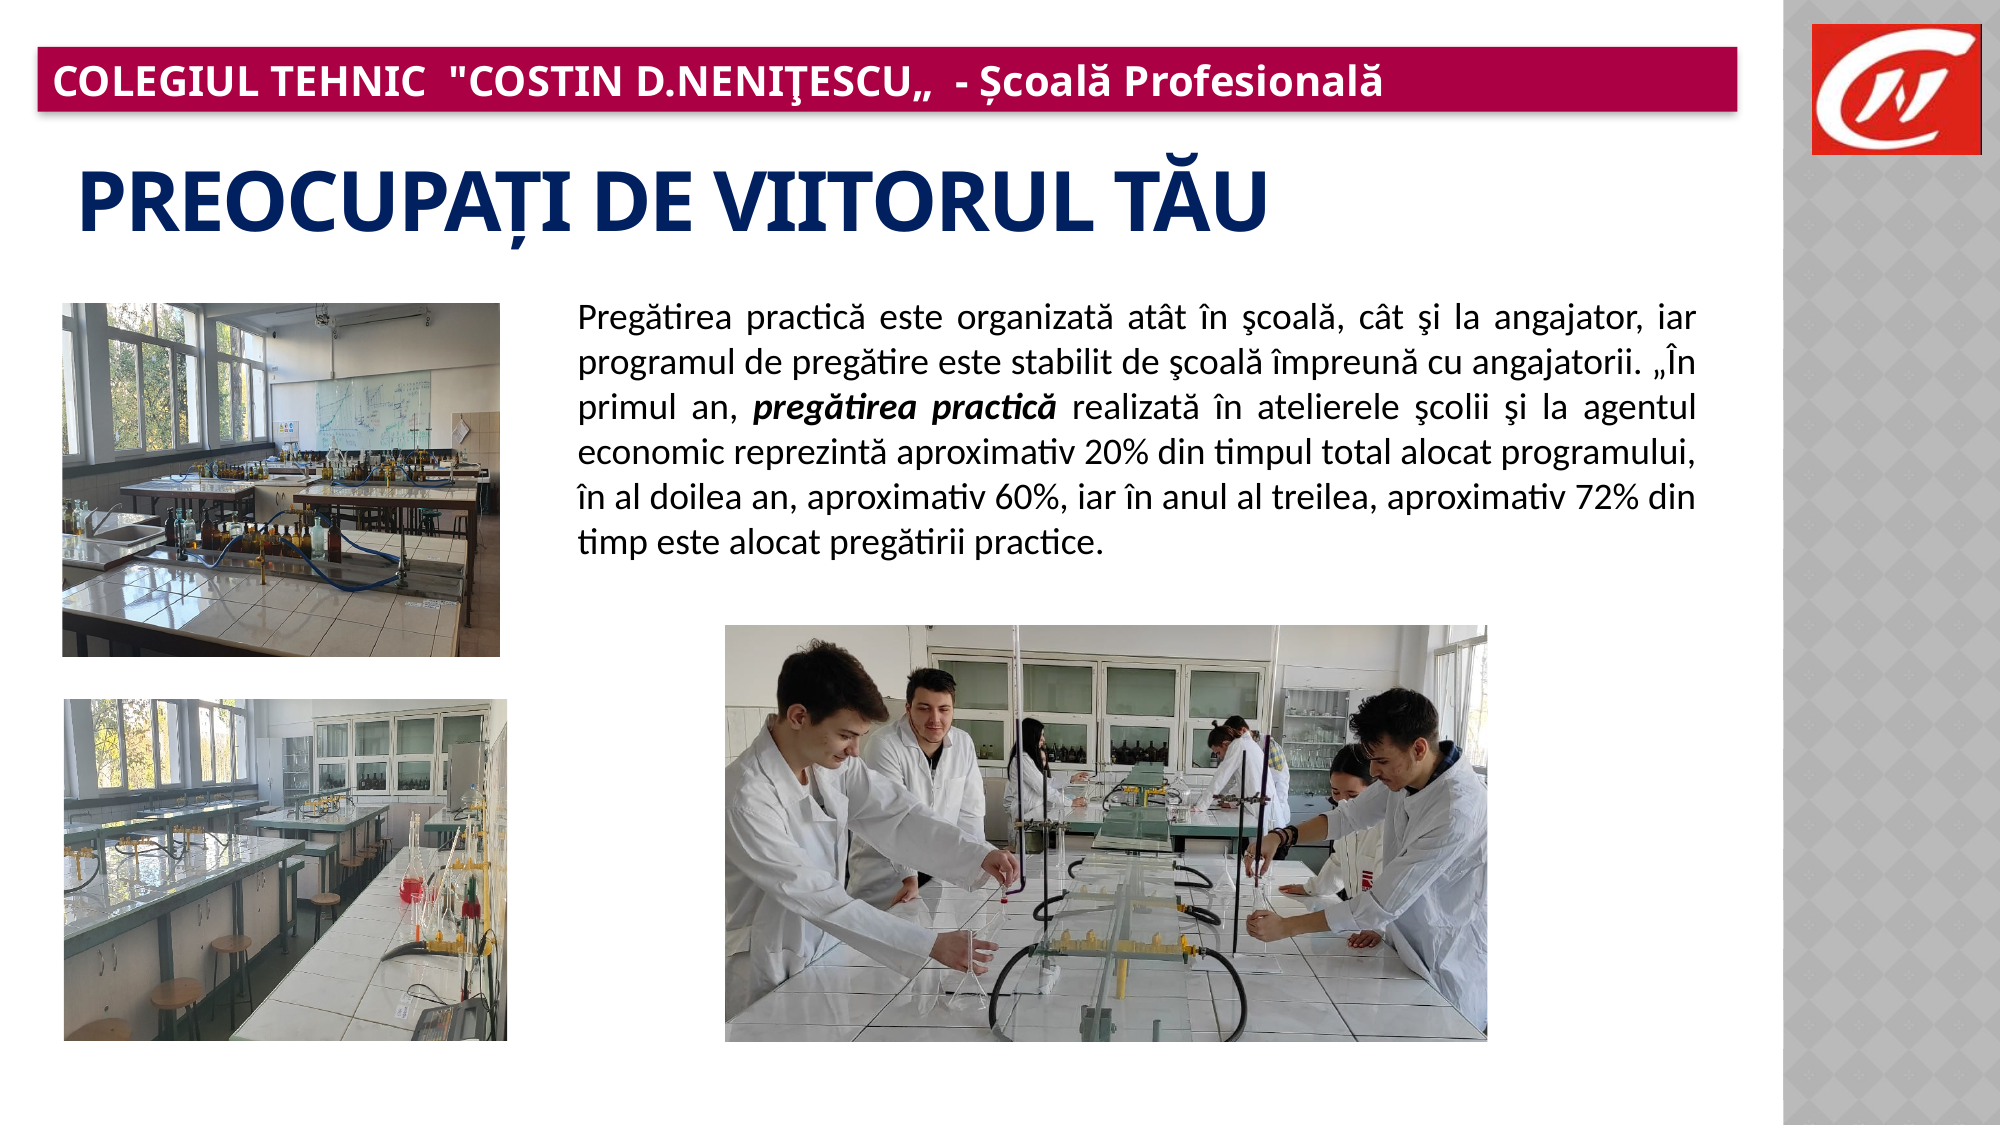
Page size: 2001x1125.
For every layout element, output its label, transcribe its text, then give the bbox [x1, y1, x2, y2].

list Pregătirea practică este organizată atât în şcoală, cât şi la angajator, iar programul de pregătire este stabilit de şcoală împreună cu angajatorii. „În primul an, pregătirea practică realizată în atelierele şcolii şi la agentul economic reprezintă aproximativ 20% din timpul total alocat programului, în al doilea an, aproximativ 60%, iar în anul al treilea, aproximativ 72% din timp este alocat pregătirii practice. [562, 284, 1713, 588]
picture [724, 624, 1488, 1042]
text_box COLEGIUL TEHNIC "COSTIN D.NENIŢESCU„ - Școală Profesională [37, 46, 1738, 112]
picture [61, 303, 501, 658]
picture [63, 699, 508, 1042]
picture [1812, 24, 1982, 155]
text_box PREOCUPAȚI DE VIITORUL TĂU [60, 140, 1636, 256]
